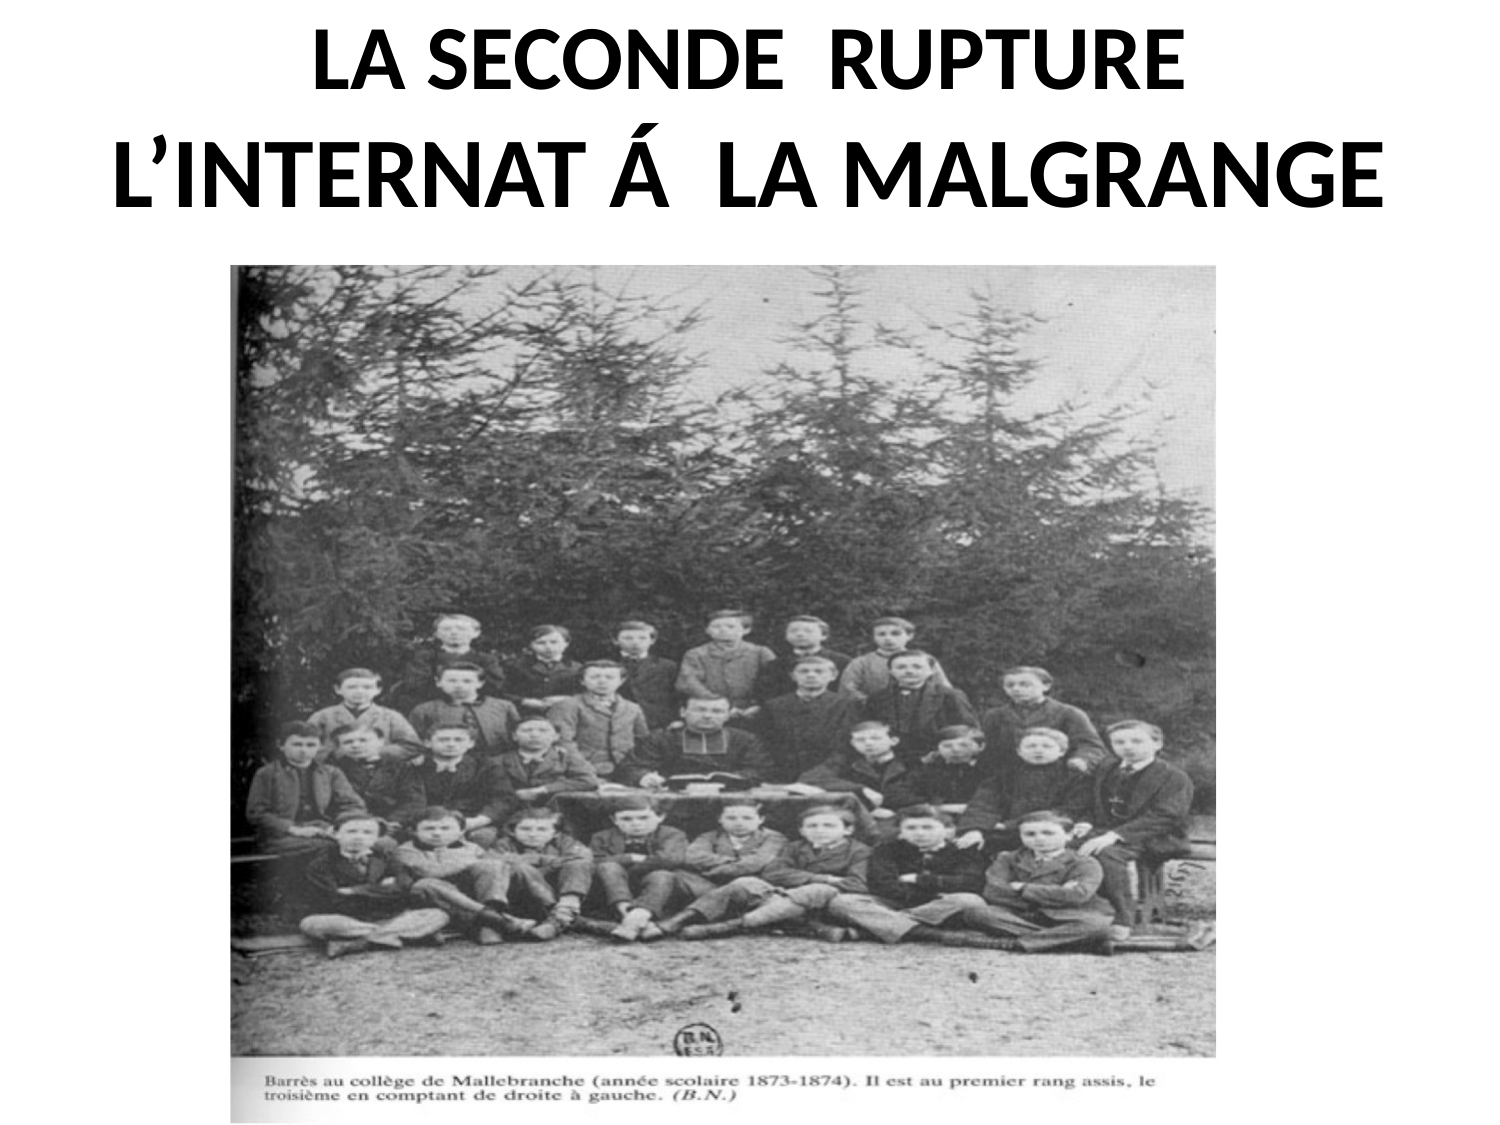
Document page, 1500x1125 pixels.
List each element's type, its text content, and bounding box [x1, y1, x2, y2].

picture [229, 263, 1218, 1125]
title LA SECONDE RUPTURE L’INTERNAT Á LA MALGRANGE [0, 19, 1500, 207]
